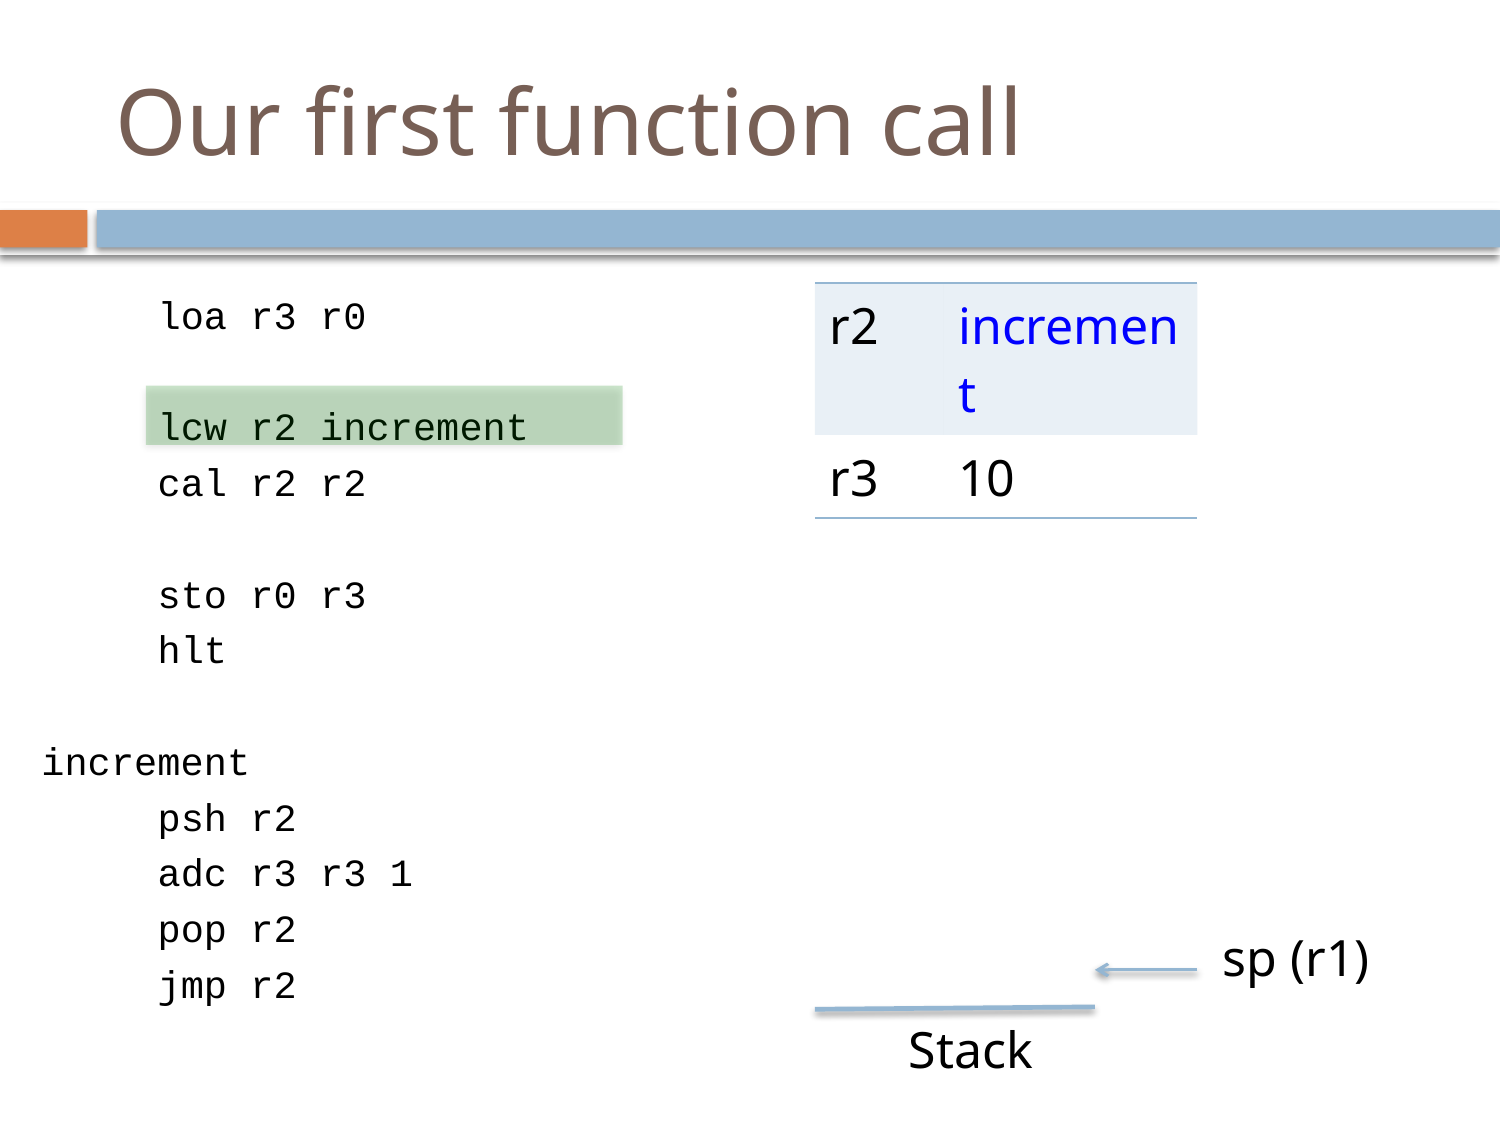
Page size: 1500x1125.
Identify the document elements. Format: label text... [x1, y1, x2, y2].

title Our first function call [100, 37, 1438, 200]
table_header increment [943, 284, 1197, 435]
table_header r2 [815, 284, 943, 435]
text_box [814, 1006, 1096, 1010]
text_box Stack [893, 1020, 1048, 1087]
list loa r3 r0 lcw r2 increment cal r2 r2 sto r0 r3 hlt increment psh r2 adc r3 r3 1 pop r2 jmp r2 [26, 283, 623, 1021]
table_cell 10 [943, 435, 1197, 517]
text_box [145, 385, 623, 446]
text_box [1094, 918, 1377, 995]
table_cell r3 [815, 435, 943, 517]
